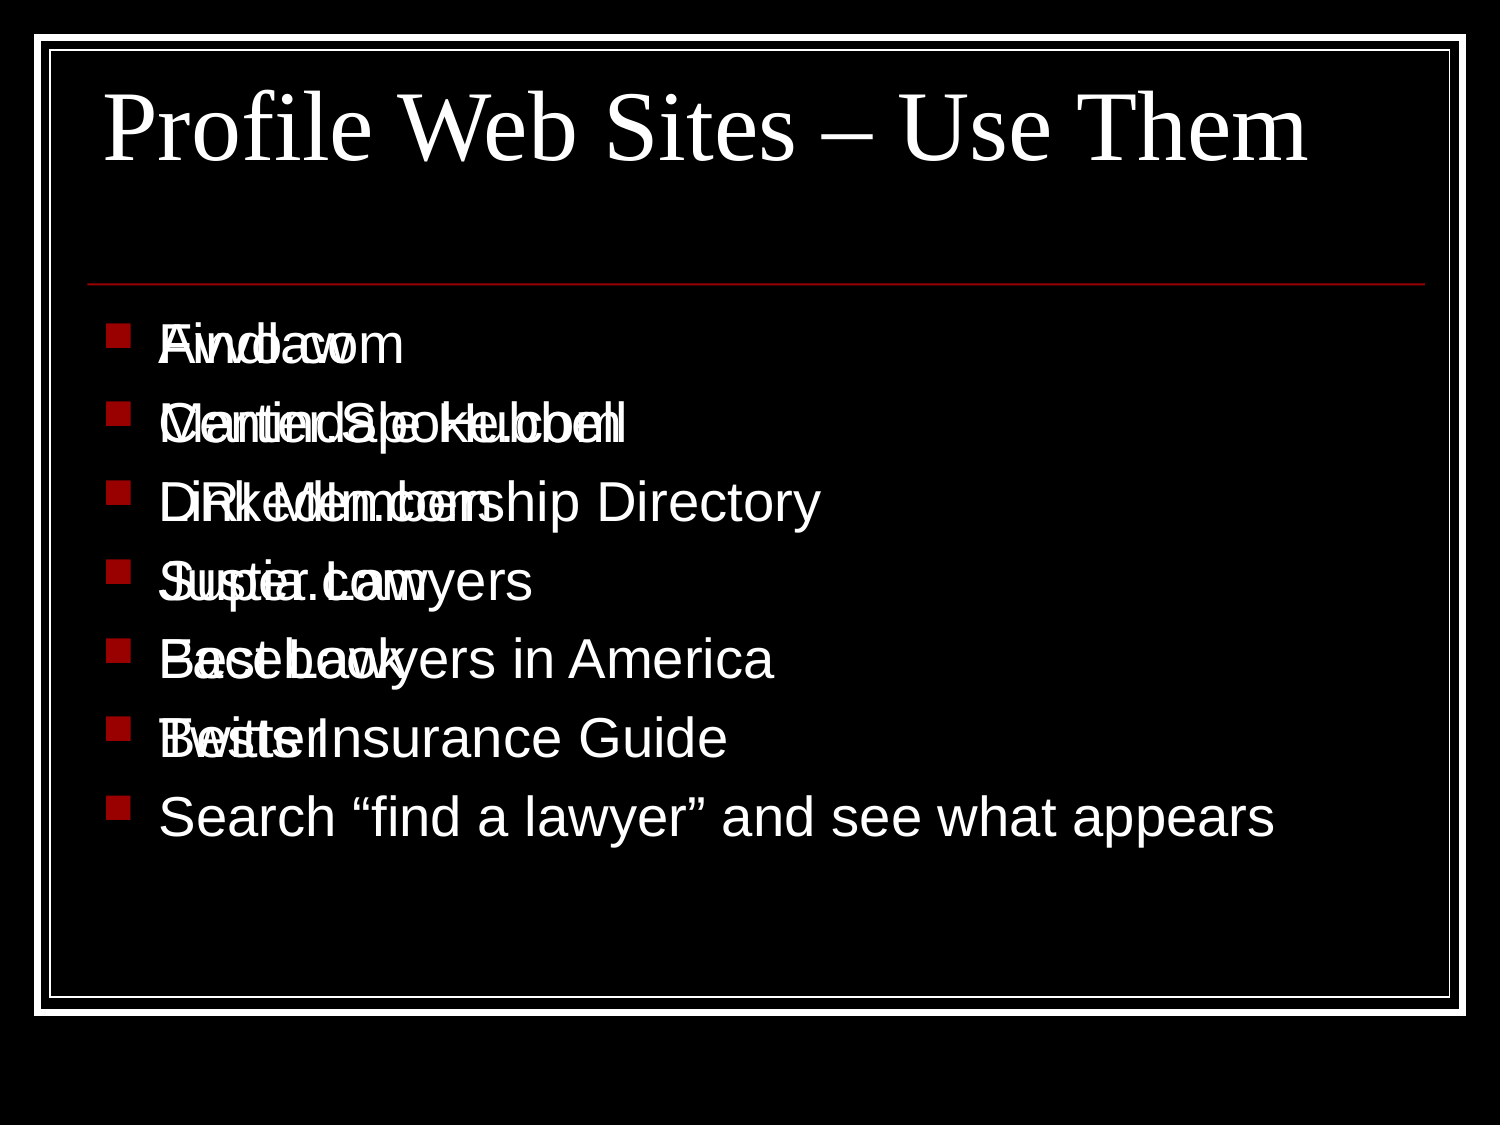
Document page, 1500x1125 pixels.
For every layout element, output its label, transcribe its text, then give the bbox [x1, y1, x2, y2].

list Avvo.com Center.Spoke.com LinkedIn.com Justia.com Facebook Twitter Search “find a lawyer” and see what appears [87, 299, 1425, 963]
title Profile Web Sites – Use Them [87, 77, 1425, 188]
